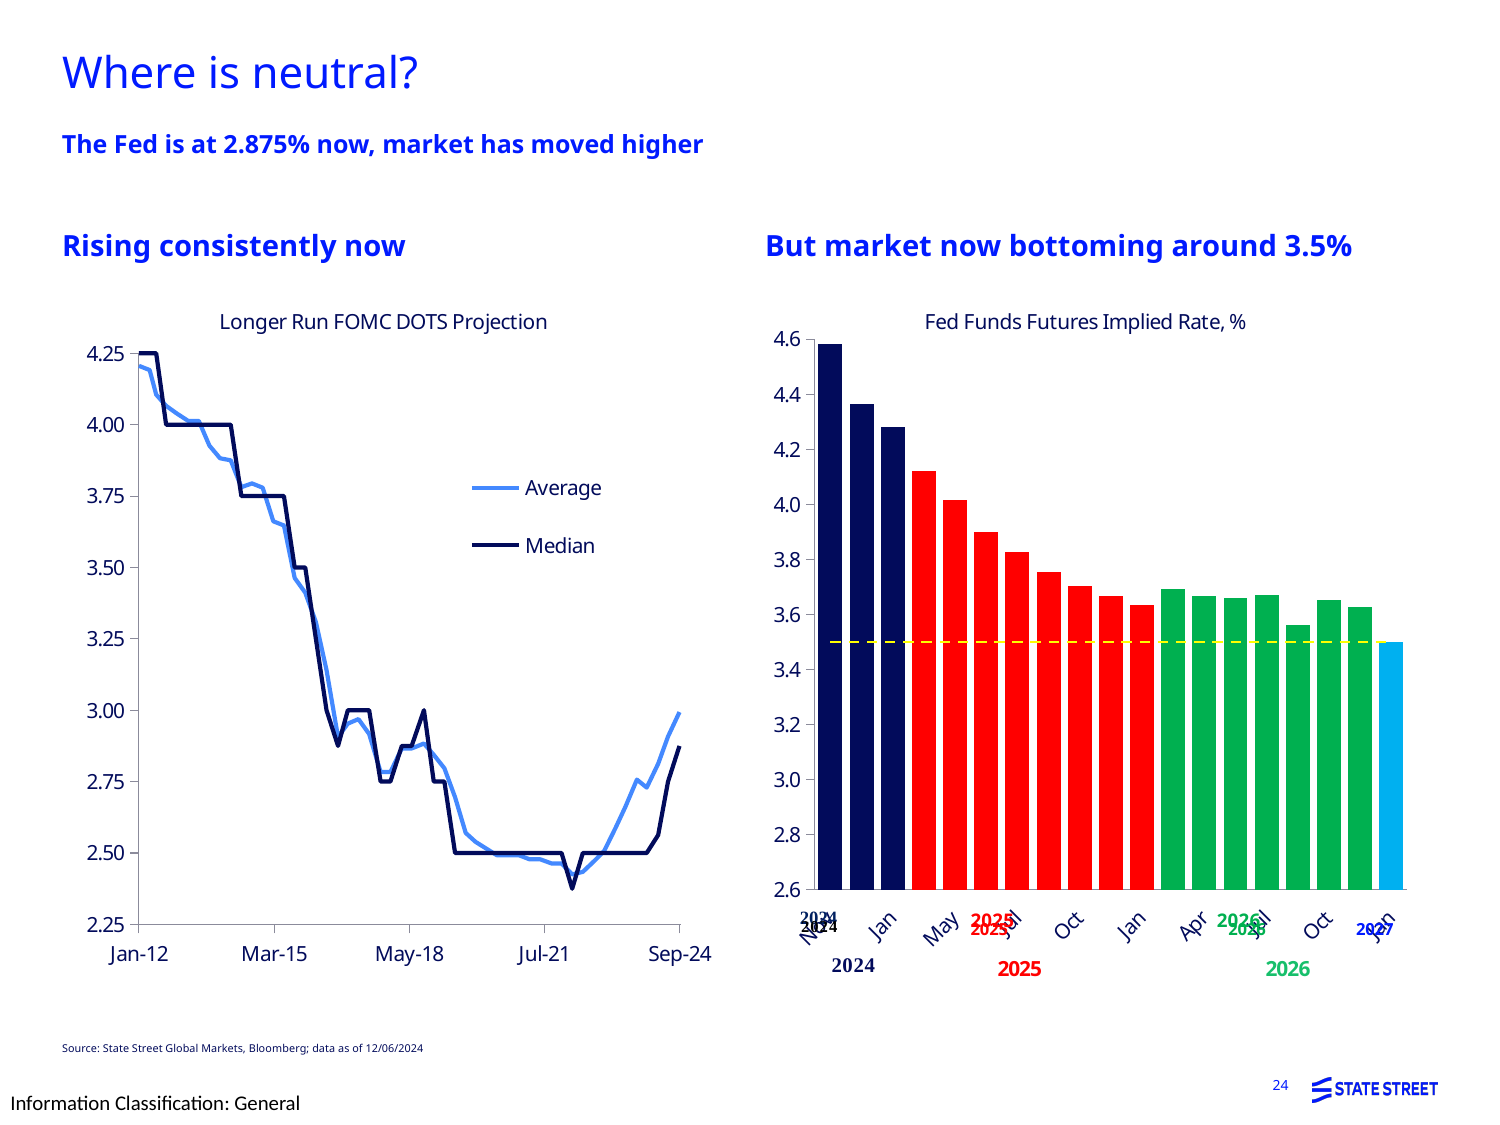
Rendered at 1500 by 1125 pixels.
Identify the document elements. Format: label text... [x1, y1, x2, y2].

subtitle Rising consistently now [62, 224, 731, 262]
title Where is neutral? [62, 51, 1439, 186]
chart [765, 299, 1438, 985]
chart [62, 299, 735, 985]
picture [1312, 1077, 1438, 1103]
text_box But market now bottoming around 3.5% [765, 224, 1434, 262]
list Source: State Street Global Markets, Bloomberg; data as of 12/06/2024 [62, 985, 1087, 1055]
text_box The Fed is at 2.875% now, market has moved higher [61, 125, 1438, 176]
